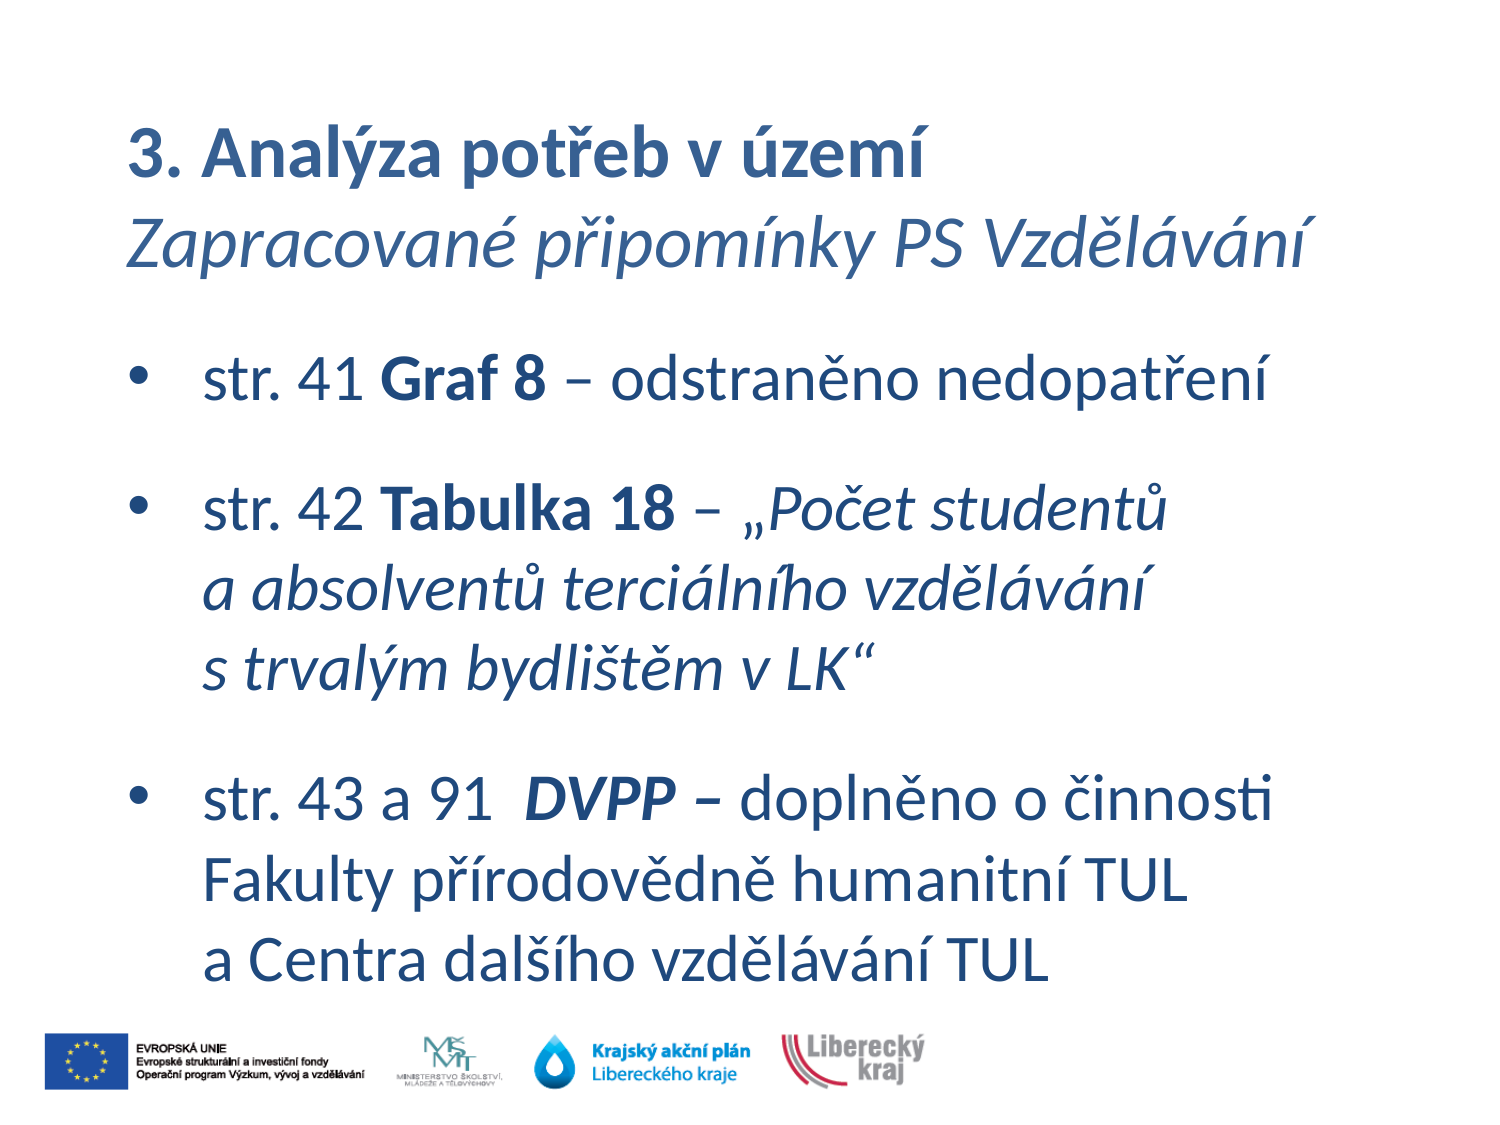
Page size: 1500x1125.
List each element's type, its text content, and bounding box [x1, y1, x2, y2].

text_box 3. Analýza potřeb v území Zapracované připomínky PS Vzdělávání [112, 95, 1466, 291]
text_box str. 41 Graf 8 – odstraněno nedopatření str. 42 Tabulka 18 – „Počet studentů a absolventů terciálního vzdělávání s trvalým bydlištěm v LK“ str. 43 a 91 DVPP – doplněno o činnosti Fakulty přírodovědně humanitní TUL a Centra dalšího vzdělávání TUL [112, 326, 1376, 1035]
picture [0, 996, 966, 1125]
